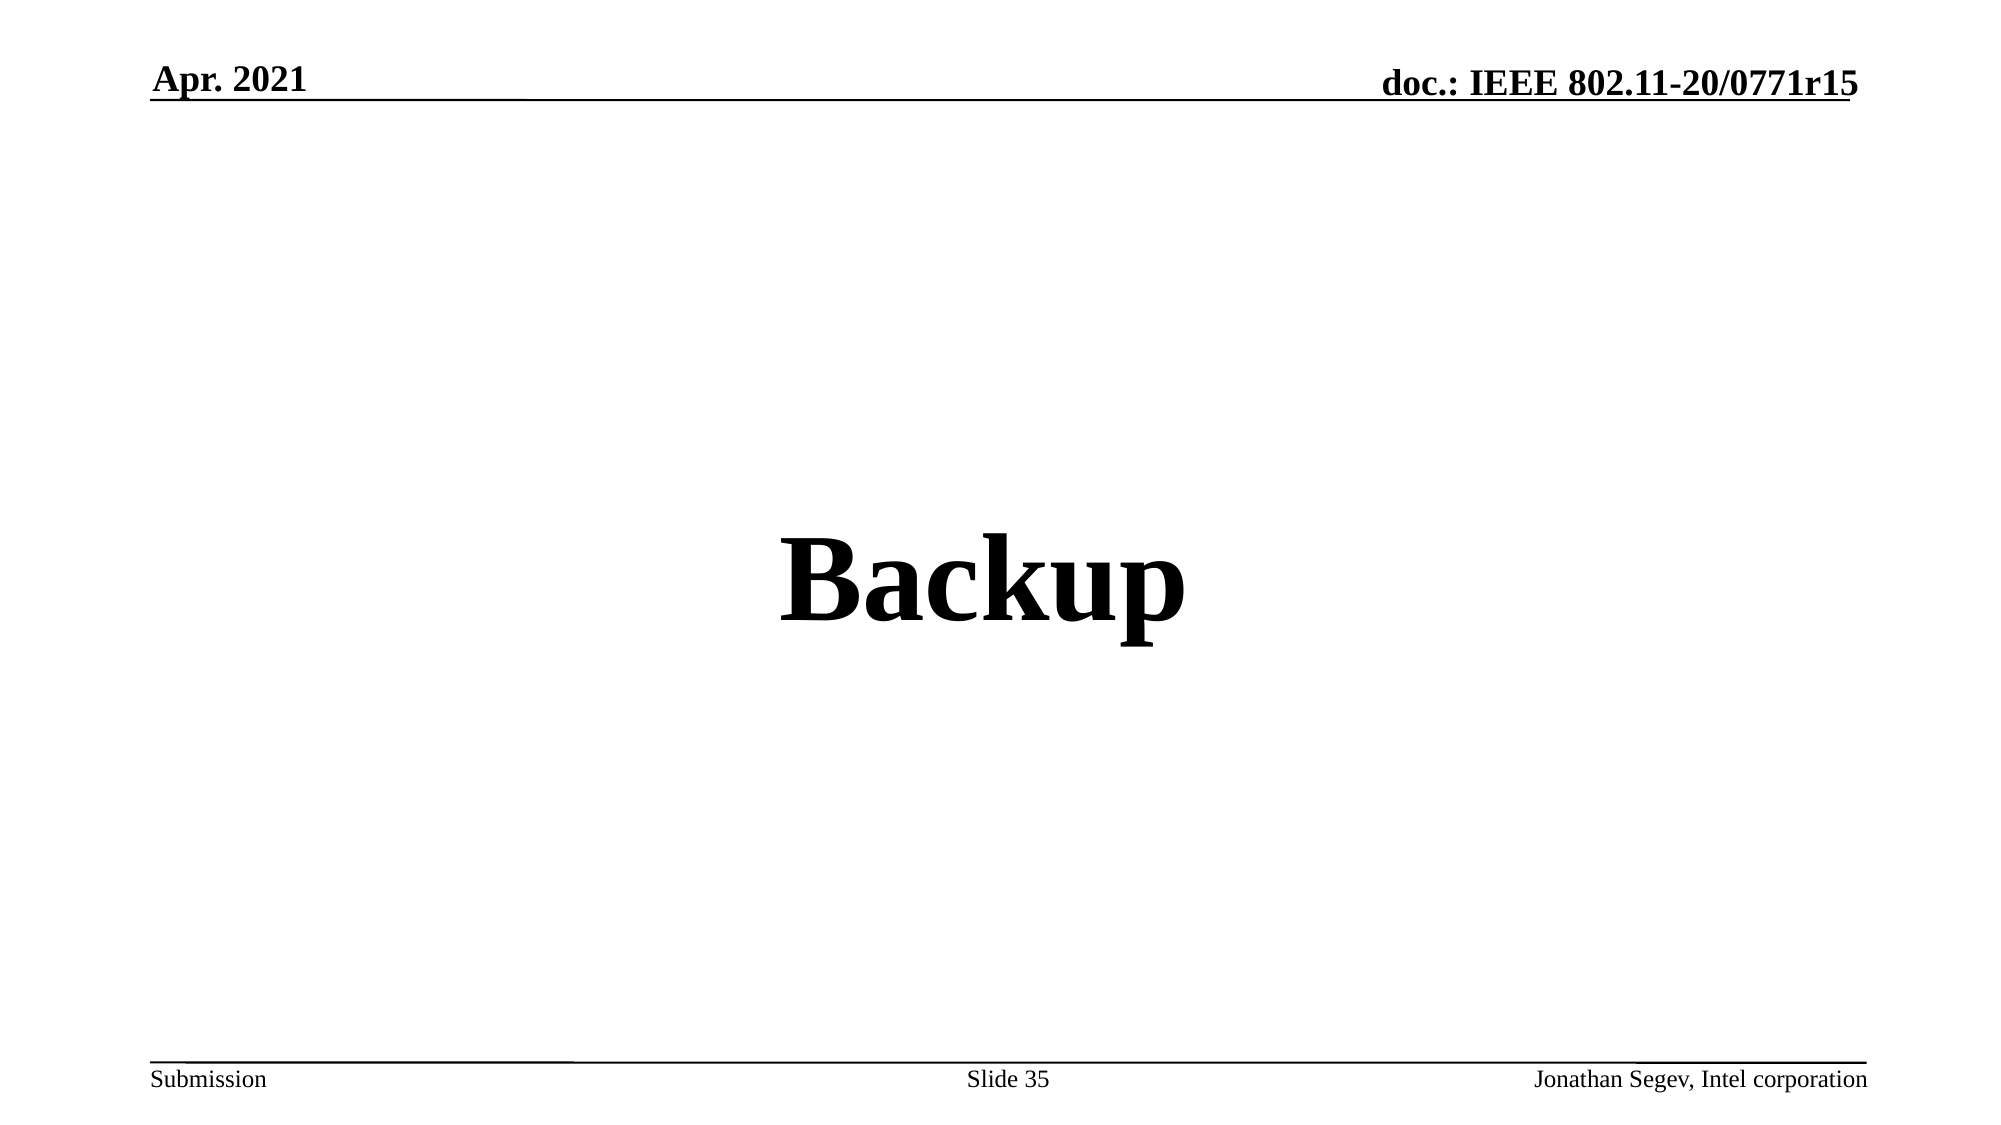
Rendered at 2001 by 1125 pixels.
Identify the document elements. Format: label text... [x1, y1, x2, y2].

footer Jonathan Segev, Intel corporation [1171, 1061, 1869, 1093]
list Backup [149, 324, 1850, 1000]
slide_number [152, 54, 563, 100]
slide_number Slide 35 [950, 1061, 1067, 1123]
